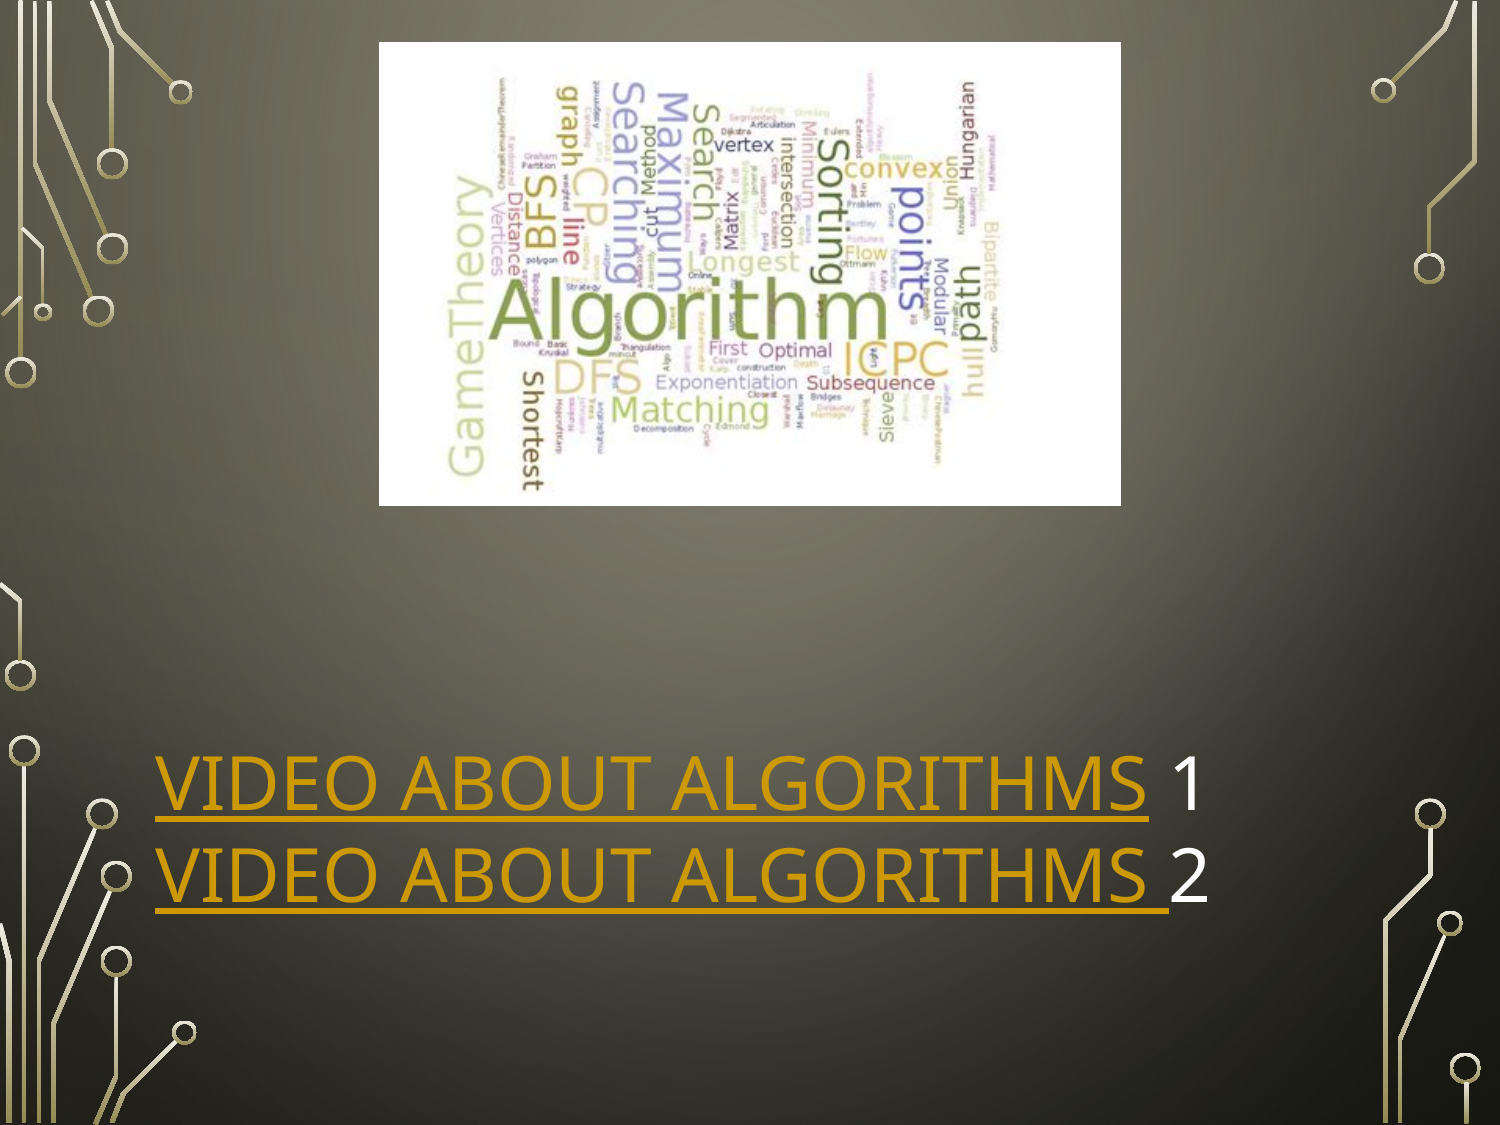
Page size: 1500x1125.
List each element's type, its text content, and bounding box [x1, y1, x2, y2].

title VIDEO ABOUT ALGORITHMS 1 VIDEO ABOUT ALGORITHMS 2 [140, 460, 1360, 929]
picture [379, 42, 1121, 506]
